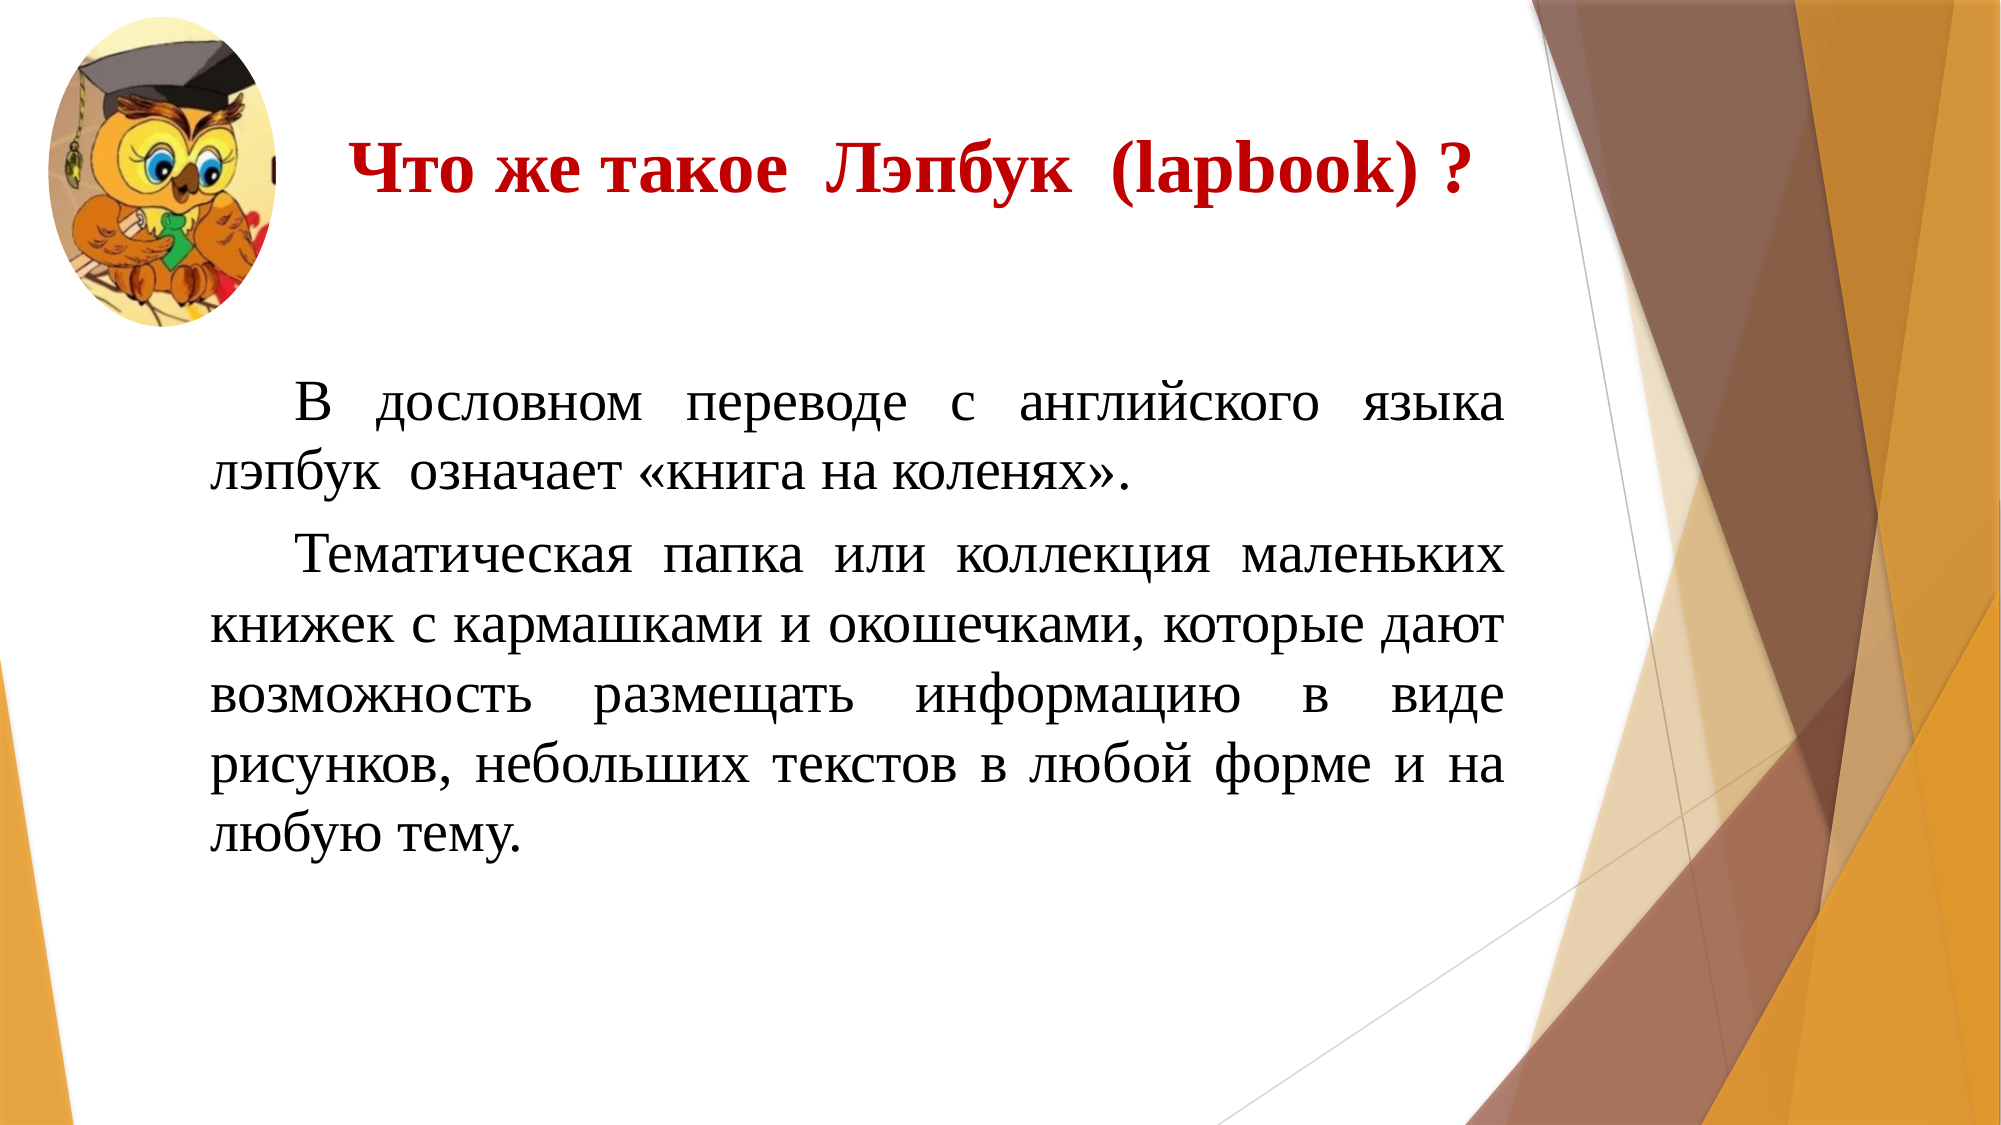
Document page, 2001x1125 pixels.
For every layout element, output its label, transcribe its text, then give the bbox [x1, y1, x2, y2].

list В дословном переводе с английского языка лэпбук означает «книга на коленях». Тематическая папка или коллекция маленьких книжек с кармашками и окошечками, которые дают возможность размещать информацию в виде рисунков, небольших текстов в любой форме и на любую тему. [111, 354, 1522, 1043]
title Что же такое Лэпбук (lapbook) ? [281, 109, 1618, 327]
picture [47, 16, 277, 328]
